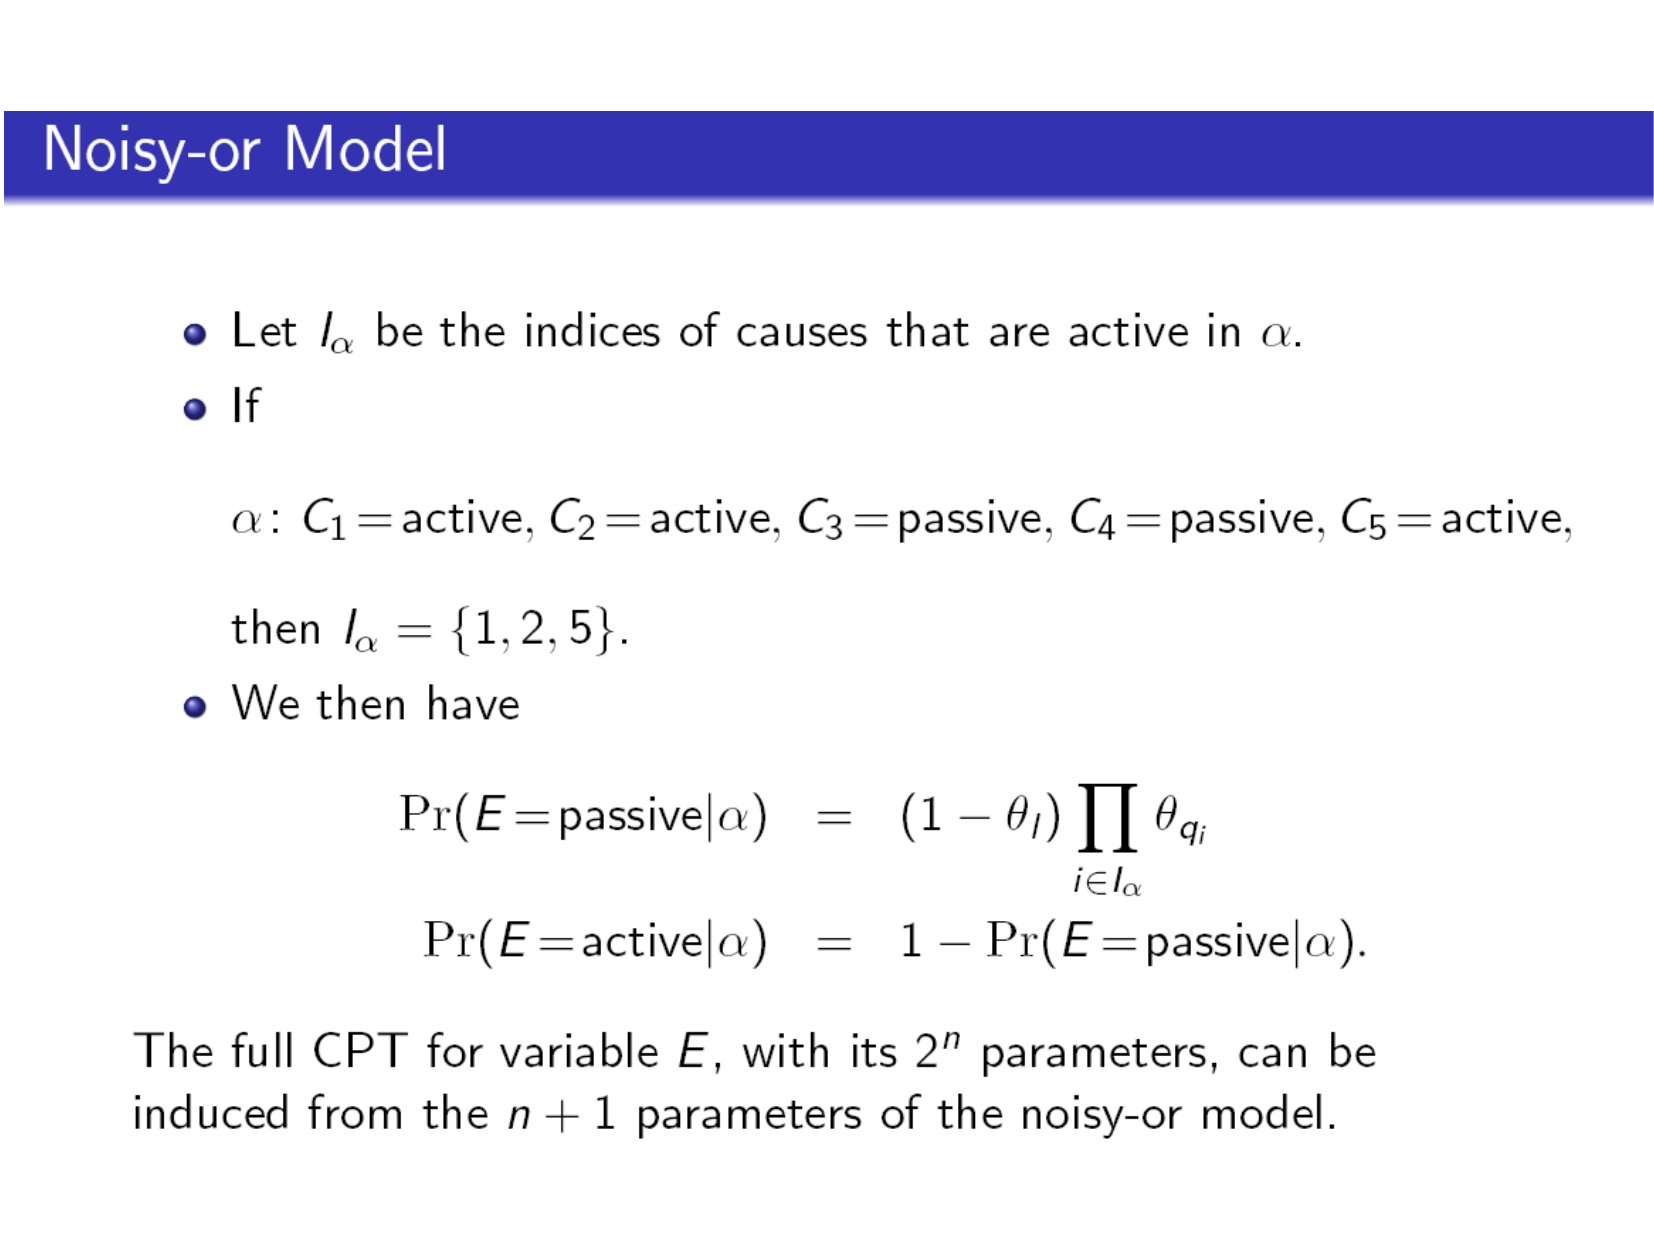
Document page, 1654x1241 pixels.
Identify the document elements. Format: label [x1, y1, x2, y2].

picture [4, 111, 1654, 1171]
